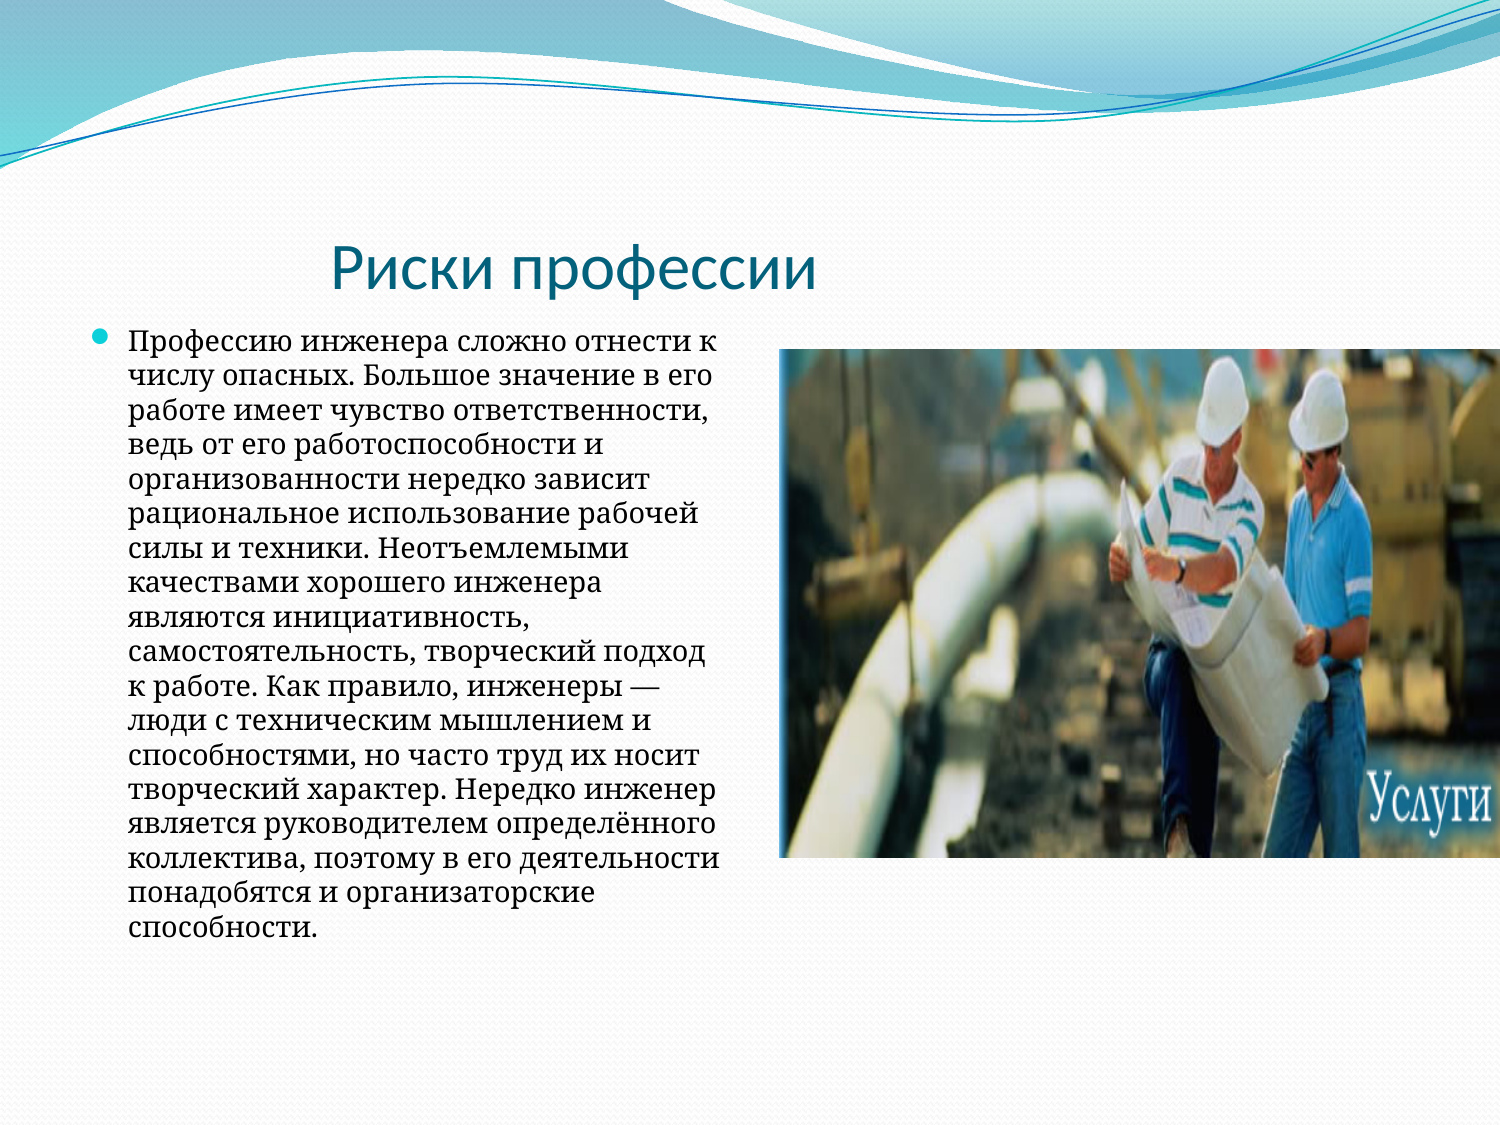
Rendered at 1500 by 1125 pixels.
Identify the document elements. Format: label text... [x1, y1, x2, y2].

picture [779, 349, 1500, 859]
title Риски профессии [75, 115, 1425, 303]
list Профессию инженера сложно отнести к числу опасных. Большое значение в его работе имеет чувство ответственности, ведь от его работоспособности и организованности нередко зависит рациональное использование рабочей силы и техники. Неотъемлемыми качествами хорошего инженера являются инициативность, самостоятельность, творческий подход к работе. Как правило, инженеры — люди с техническим мышлением и способностями, но часто труд их носит творческий характер. Нередко инженер является руководителем определённого коллектива, поэтому в его деятельности понадобятся и организаторские способности. [75, 314, 738, 1043]
